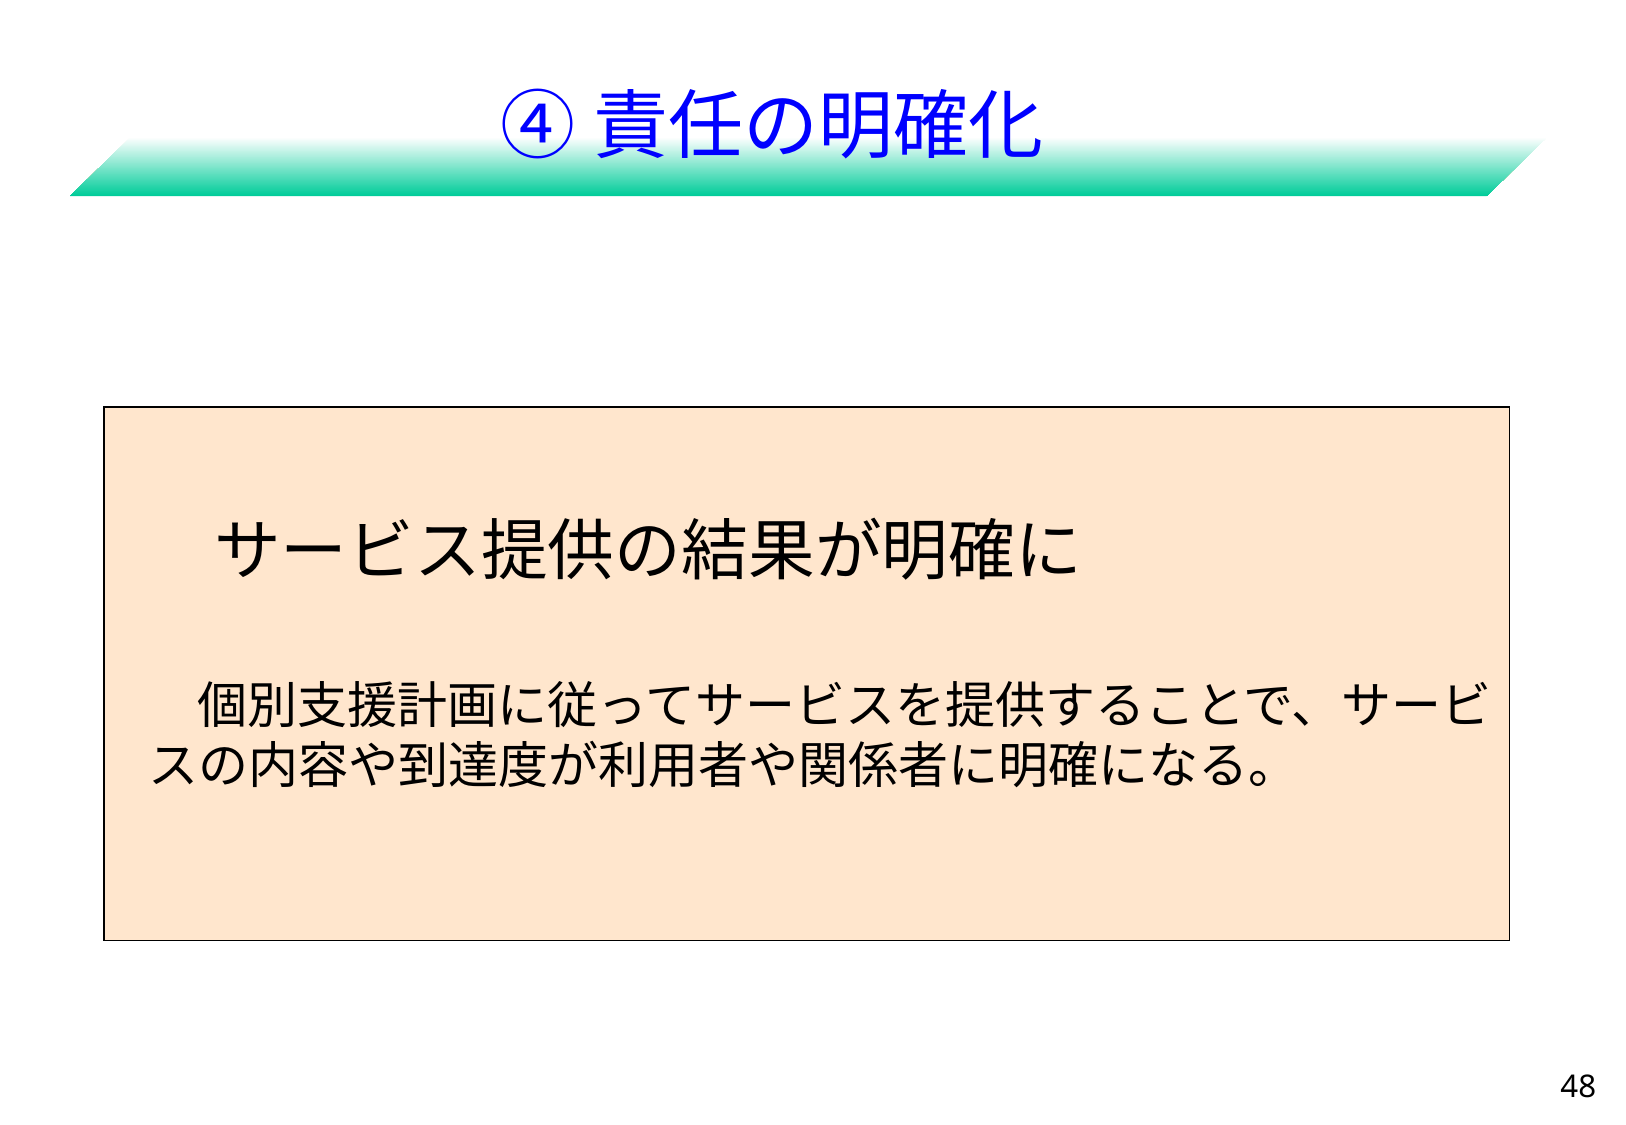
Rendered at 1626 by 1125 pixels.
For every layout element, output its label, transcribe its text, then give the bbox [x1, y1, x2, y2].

text_box ④責任の明確化 [80, 69, 1464, 175]
text_box [70, 137, 1547, 197]
slide_number 48 [1272, 1058, 1612, 1111]
list サービス提供の結果が明確に 個別支援計画に従ってサービスを提供することで、サービスの内容や到達度が利用者や関係者に明確になる。 [103, 406, 1510, 941]
